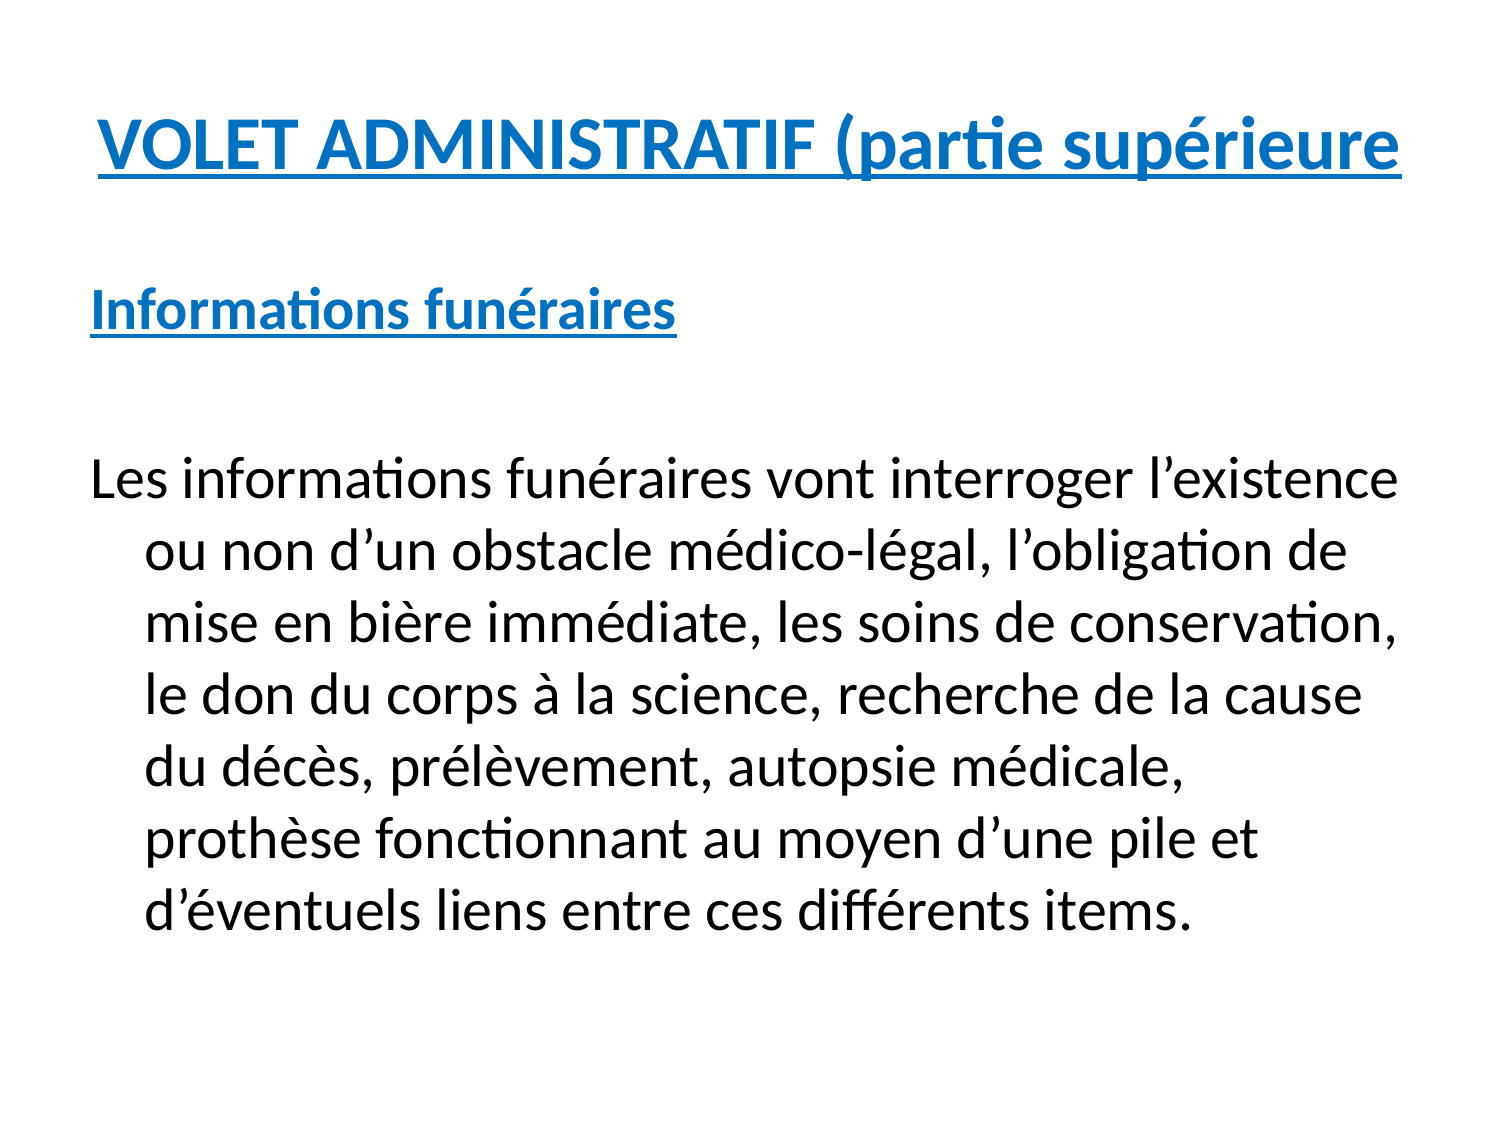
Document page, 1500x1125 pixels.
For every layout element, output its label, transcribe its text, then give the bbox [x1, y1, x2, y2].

title VOLET ADMINISTRATIF (partie supérieure [75, 45, 1425, 233]
list Informations funéraires Les informations funéraires vont interroger l’existence ou non d’un obstacle médico-légal, l’obligation de mise en bière immédiate, les soins de conservation, le don du corps à la science, recherche de la cause du décès, prélèvement, autopsie médicale, prothèse fonctionnant au moyen d’une pile et d’éventuels liens entre ces différents items. [75, 262, 1425, 1005]
